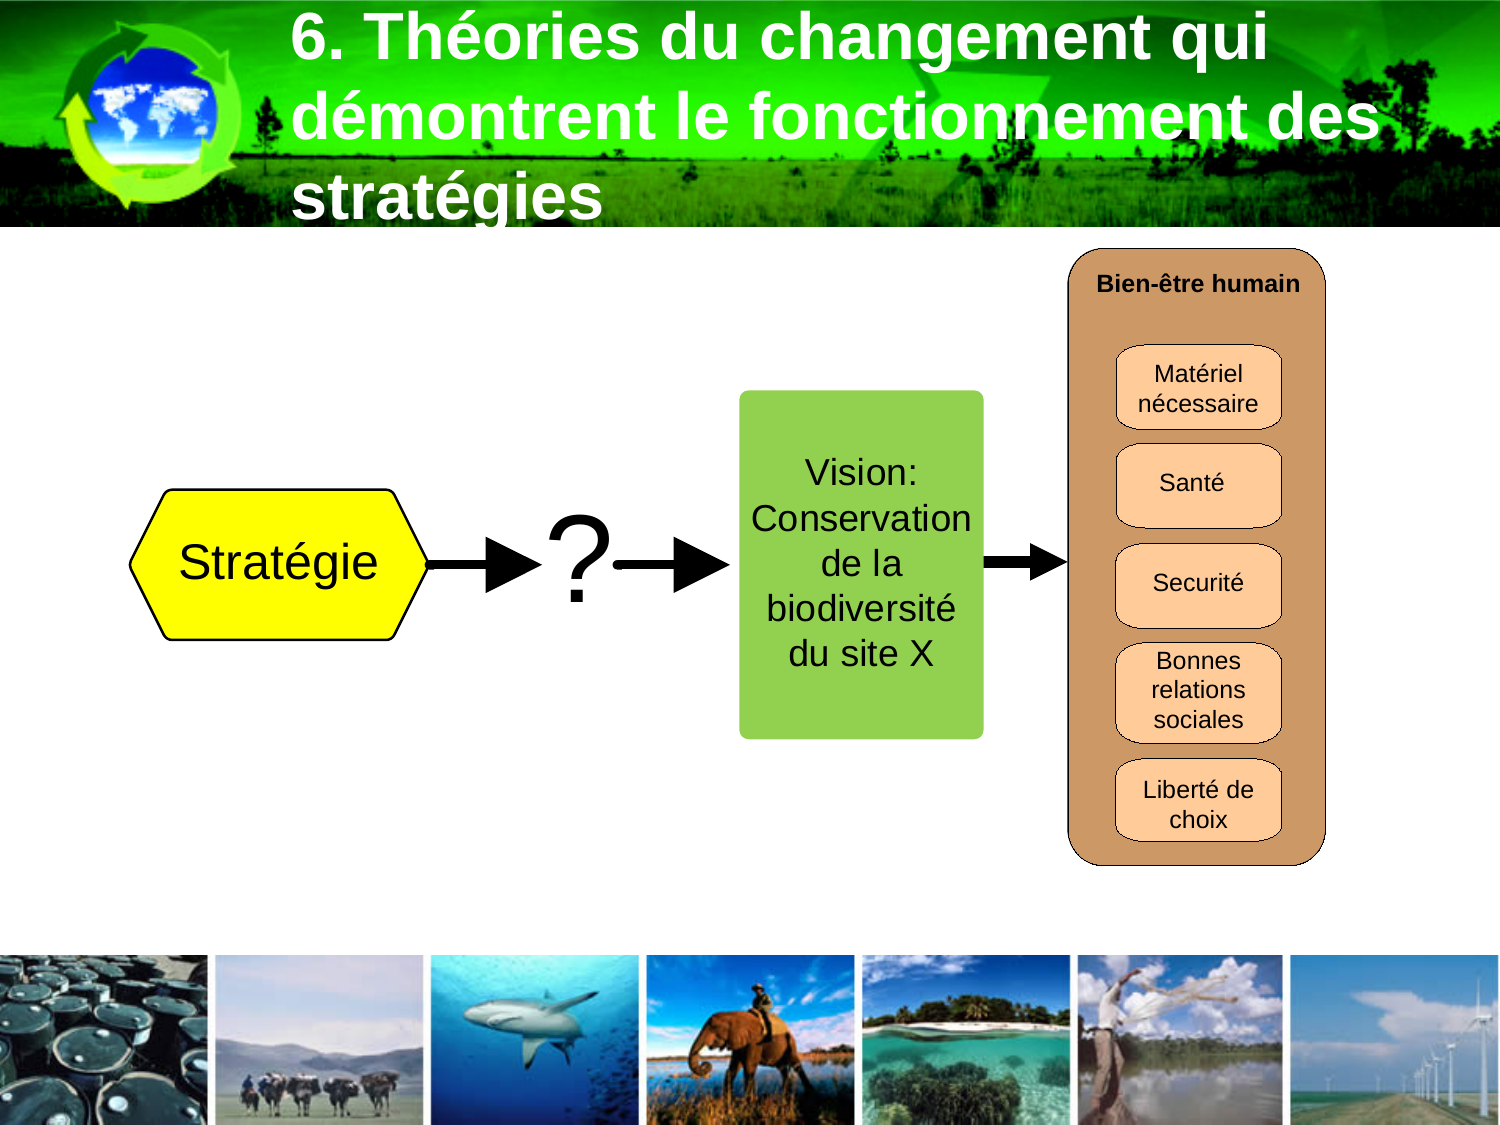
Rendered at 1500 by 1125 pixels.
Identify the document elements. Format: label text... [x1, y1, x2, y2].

picture [0, 0, 1500, 227]
picture [0, 955, 1500, 1125]
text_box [1067, 248, 1326, 866]
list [124, 387, 985, 740]
title 6. Théories du changement qui démontrent le fonctionnement des stratégies [275, 0, 1500, 225]
